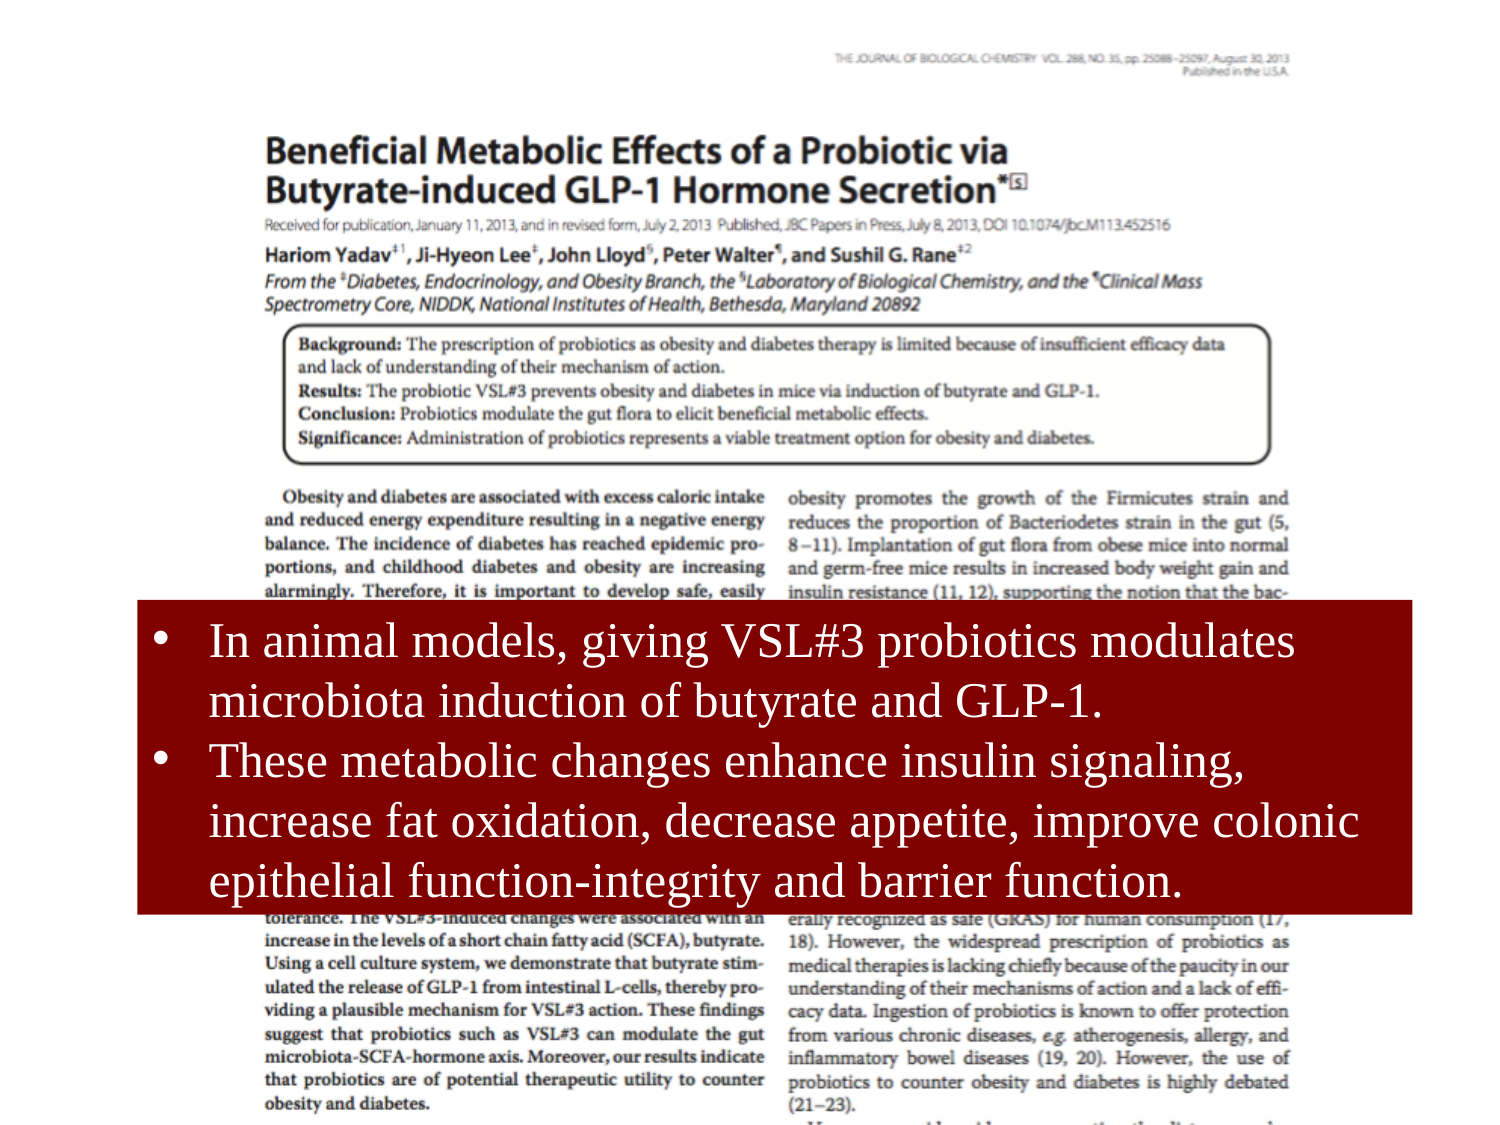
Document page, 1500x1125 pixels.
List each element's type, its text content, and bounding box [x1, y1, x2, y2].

text_box In animal models, giving VSL#3 probiotics modulates microbiota induction of butyrate and GLP-1. These metabolic changes enhance insulin signaling, increase fat oxidation, decrease appetite, improve colonic epithelial function-integrity and barrier function. [137, 599, 182, 915]
picture [187, 0, 1329, 1125]
text_box In animal models, giving VSL#3 probiotics modulates microbiota induction of butyrate and GLP-1. These metabolic changes enhance insulin signaling, increase fat oxidation, decrease appetite, improve colonic epithelial function-integrity and barrier function. [1333, 599, 1413, 915]
